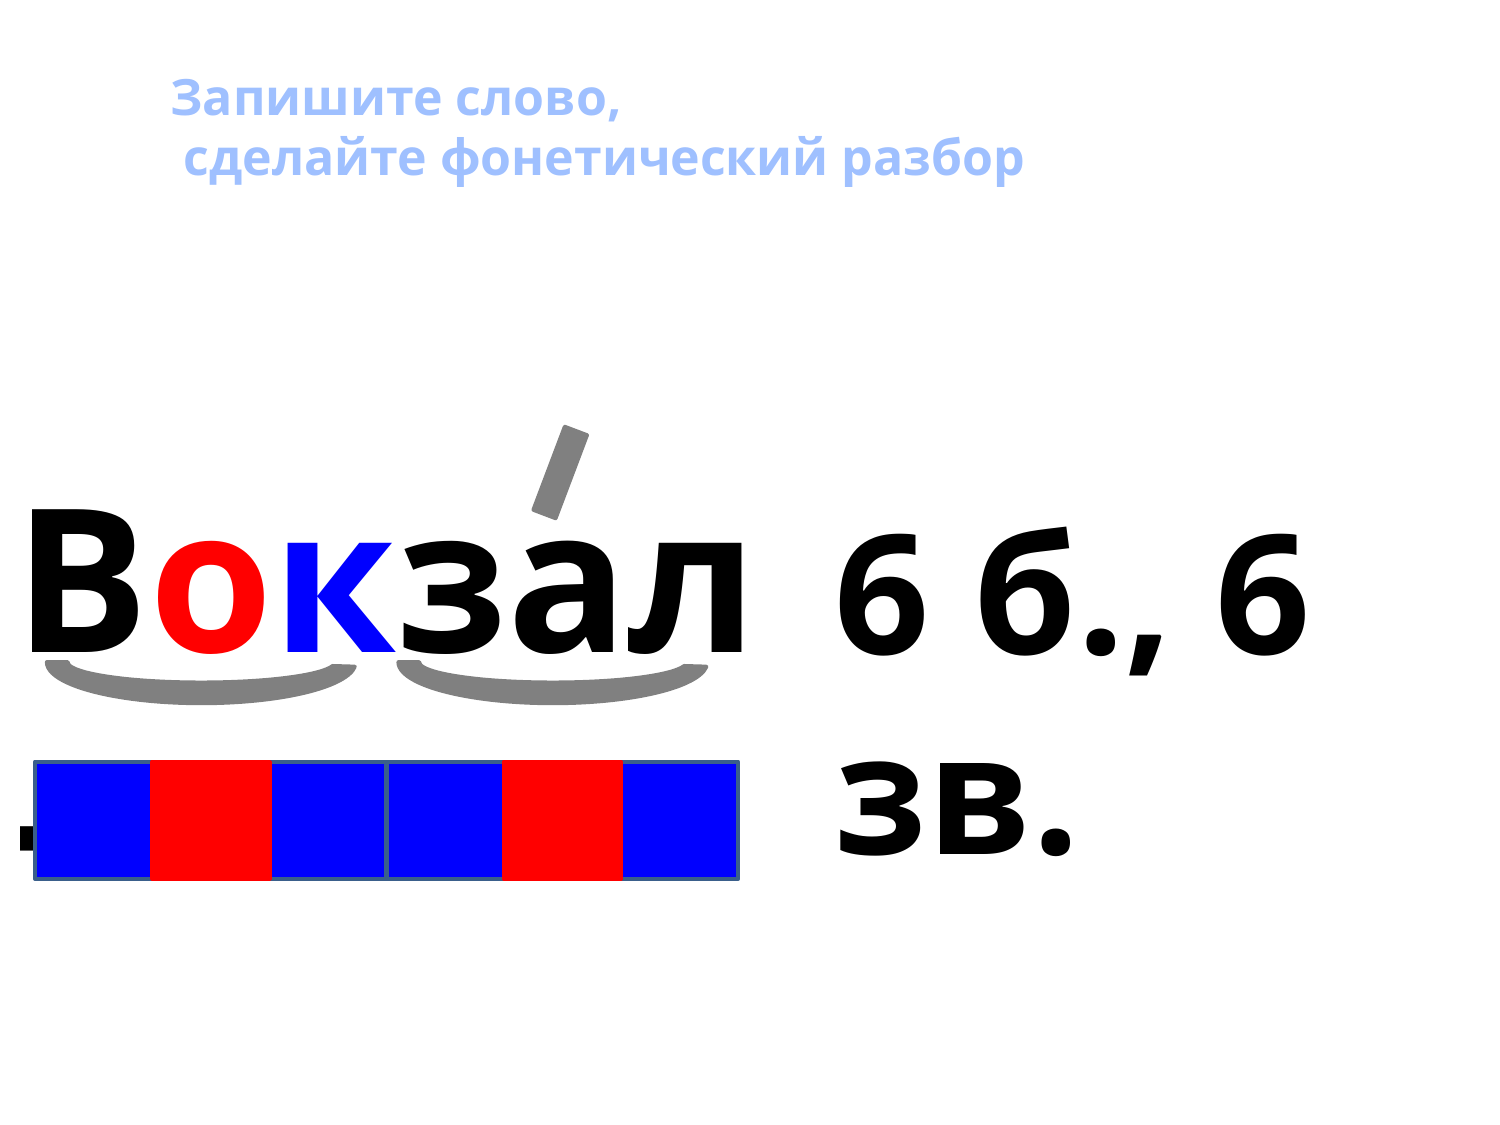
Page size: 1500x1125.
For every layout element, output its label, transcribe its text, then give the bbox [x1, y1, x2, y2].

text_box Запишите слово, сделайте фонетический разбор [155, 58, 1041, 194]
text_box [396, 660, 709, 706]
text_box [44, 660, 357, 706]
text_box 6 б., 6 зв. [820, 480, 1500, 896]
text_box Вокзал - [0, 445, 868, 940]
text_box [531, 424, 589, 521]
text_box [34, 761, 739, 880]
